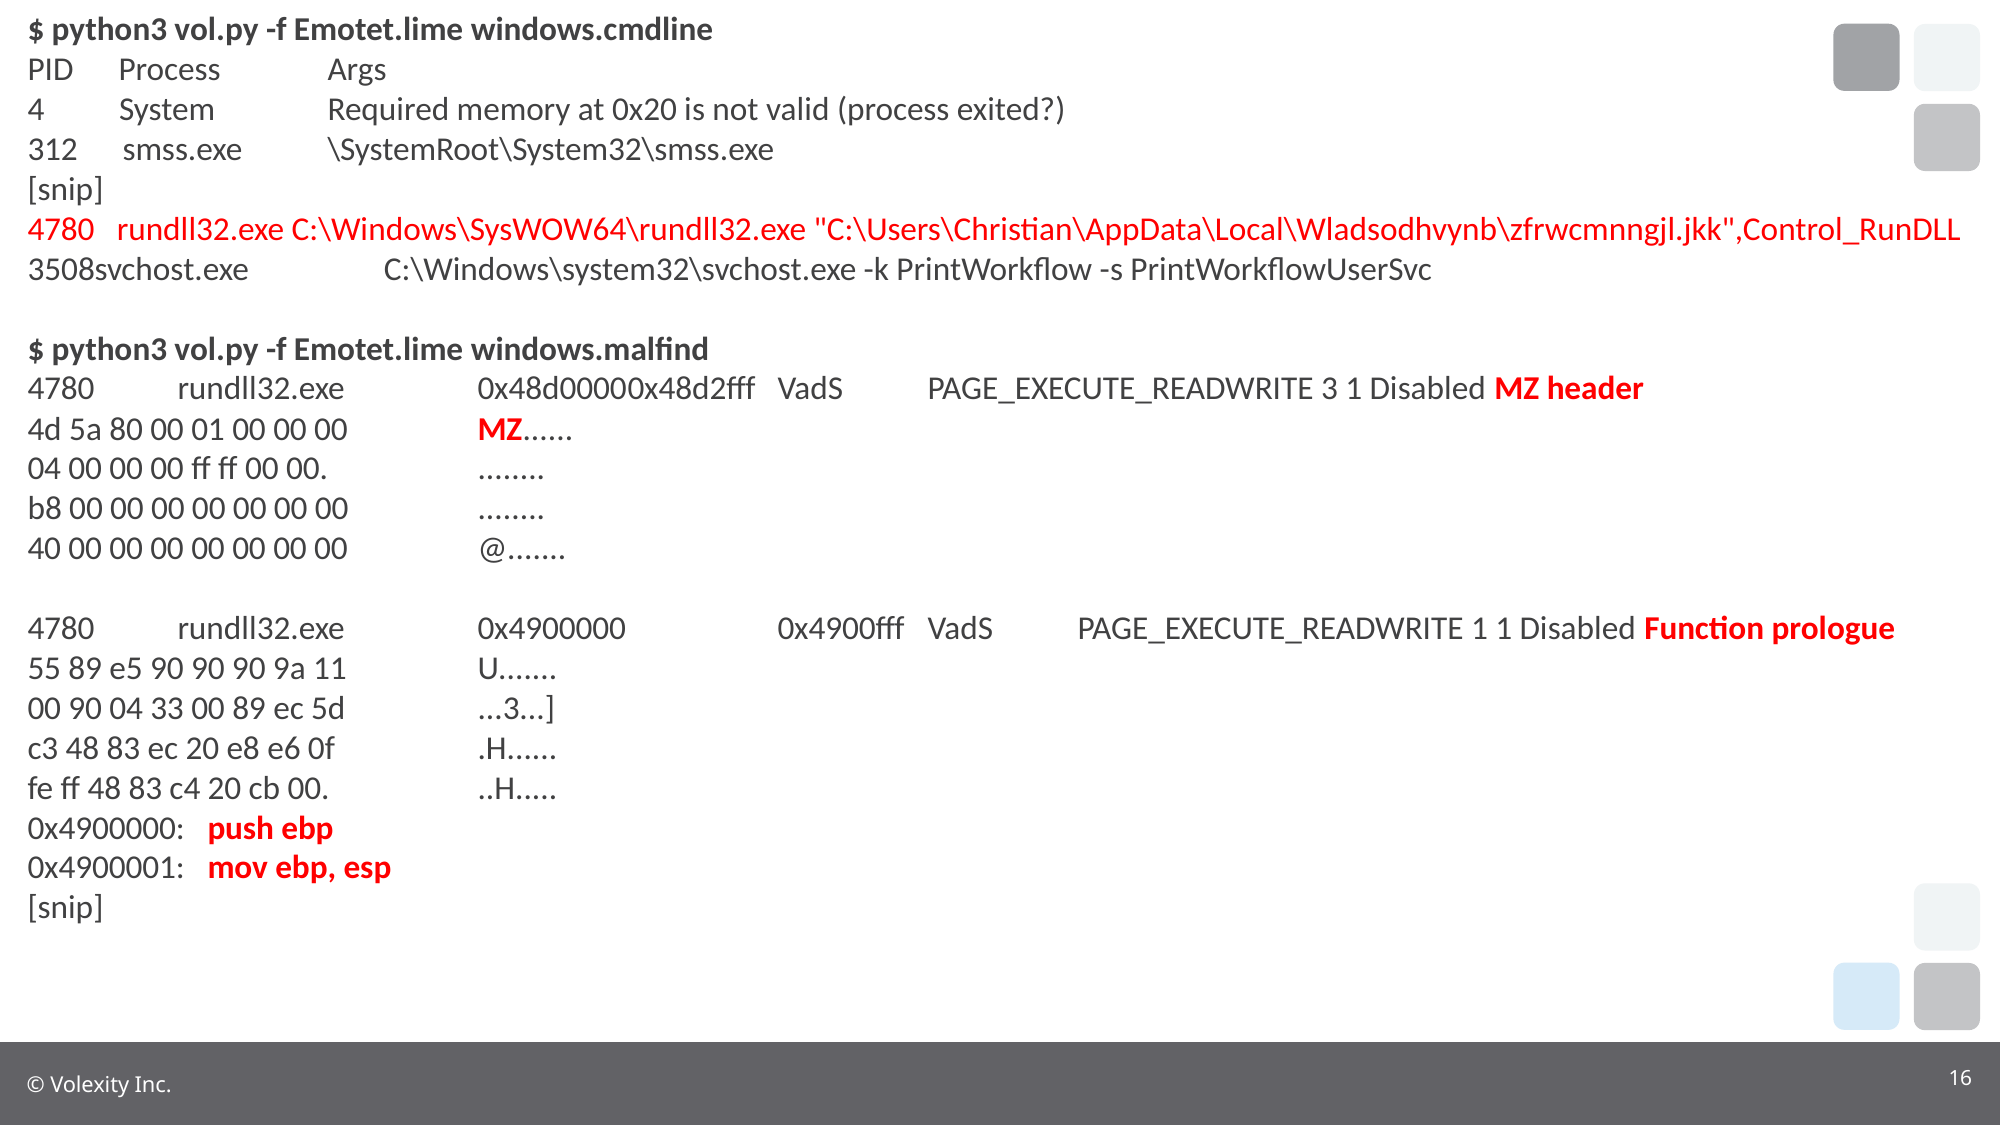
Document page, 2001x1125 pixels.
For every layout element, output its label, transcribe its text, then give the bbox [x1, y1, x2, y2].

slide_number 16 [1776, 1049, 1988, 1109]
list $ python3 vol.py -f Emotet.lime windows.cmdline PID Process Args 4 System Required memory at 0x20 is not valid (process exited?) 312 smss.exe \SystemRoot\System32\smss.exe [snip] 4780 rundll32.exe C:\Windows\SysWOW64\rundll32.exe "C:\Users\Christian\AppData\Local\Wladsodhvynb\zfrwcmnngjl.jkk",Control_RunDLL svchost.exe C:\Windows\system32\svchost.exe -k PrintWorkflow -s PrintWorkflowUserSvc $ python3 vol.py -f Emotet.lime windows.malfind 4780 rundll32.exe 0x48d0000 0x48d2fff VadS PAGE_EXECUTE_READWRITE 3 1 Disabled MZ header 4d 5a 80 00 01 00 00 00 MZ...... 04 00 00 00 ff ff 00 00. ........ b8 00 00 00 00 00 00 00 ........ 40 00 00 00 00 00 00 00 @....... 4780 rundll32.exe 0x4900000 0x4900fff VadS PAGE_EXECUTE_READWRITE 1 1 Disabled Function prologue 55 89 e5 90 90 90 9a 11 U....... 00 90 04 33 00 89 ec 5d ...3...] c3 48 83 ec 20 e8 e6 0f .H...... fe ff 48 83 c4 20 cb 00. ..H..... 0x4900000: push ebp 0x4900001: mov ebp, esp [snip] [12, 0, 1988, 1012]
